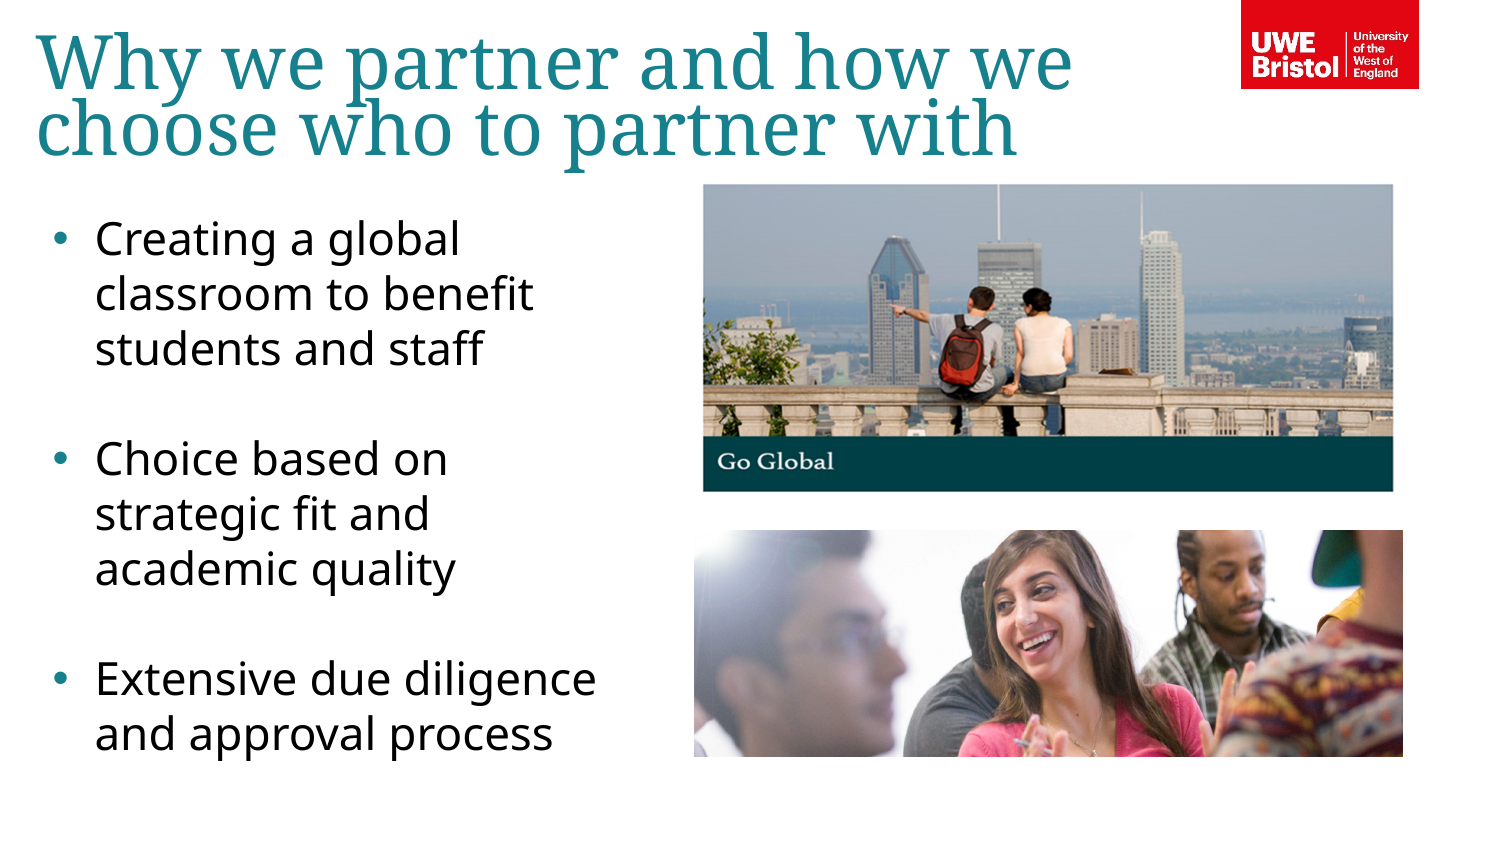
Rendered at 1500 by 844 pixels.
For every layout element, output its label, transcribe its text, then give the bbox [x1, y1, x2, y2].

picture [694, 530, 1403, 757]
picture [1241, 0, 1419, 89]
list Creating a global classroom to benefit students and staff Choice based on strategic fit and academic quality Extensive due diligence and approval process [37, 202, 652, 761]
list Why we partner and how we choose who to partner with [35, 38, 1268, 123]
picture [694, 178, 1403, 499]
